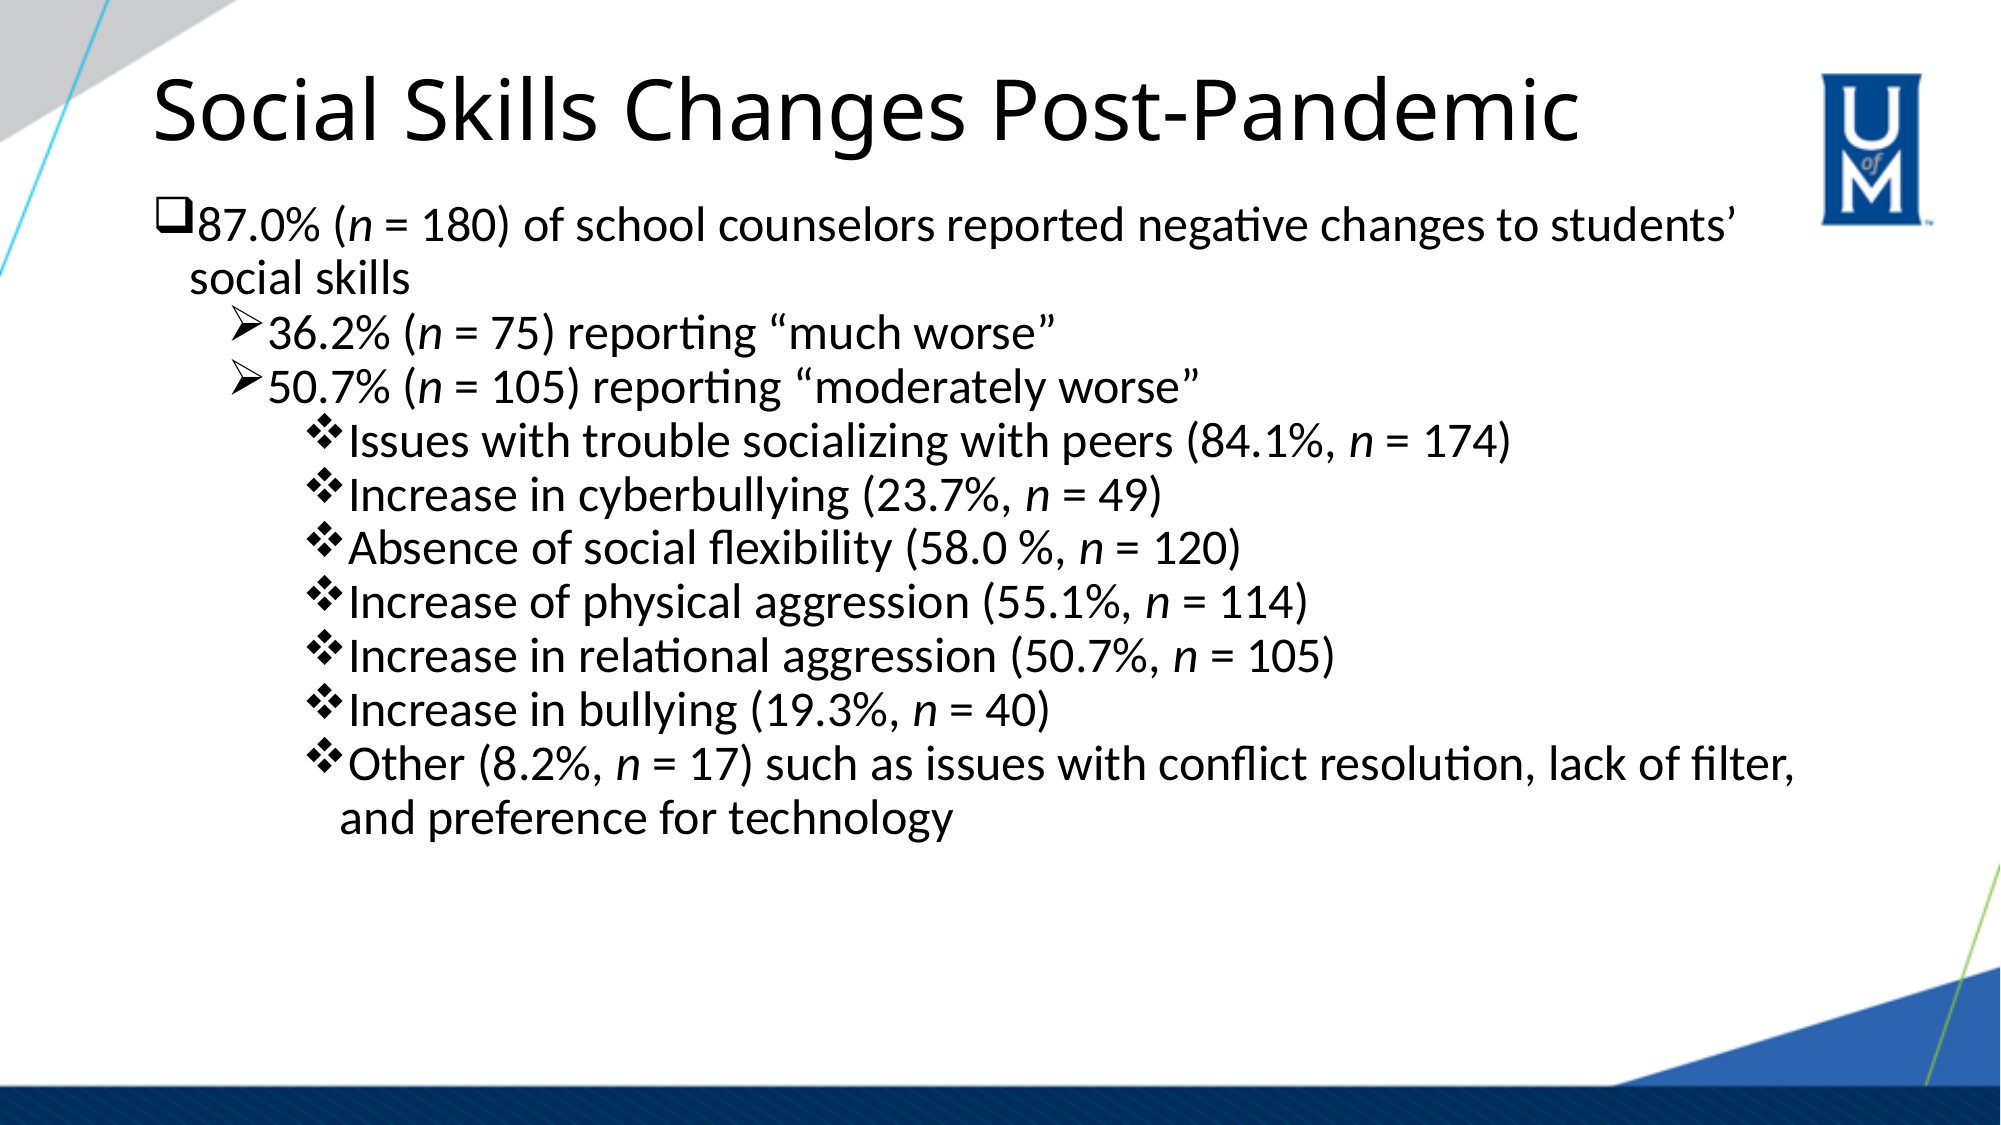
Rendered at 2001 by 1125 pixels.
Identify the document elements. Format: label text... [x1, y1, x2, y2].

picture [0, 0, 2001, 1125]
list 87.0% (n = 180) of school counselors reported negative changes to students’ social skills 36.2% (n = 75) reporting “much worse” 50.7% (n = 105) reporting “moderately worse” Issues with trouble socializing with peers (84.1%, n = 174) Increase in cyberbullying (23.7%, n = 49) Absence of social flexibility (58.0 %, n = 120) Increase of physical aggression (55.1%, n = 114) Increase in relational aggression (50.7%, n = 105) Increase in bullying (19.3%, n = 40) Other (8.2%, n = 17) such as issues with conflict resolution, lack of filter, and preference for technology [137, 190, 1863, 1014]
title Social Skills Changes Post-Pandemic [137, 59, 1863, 167]
